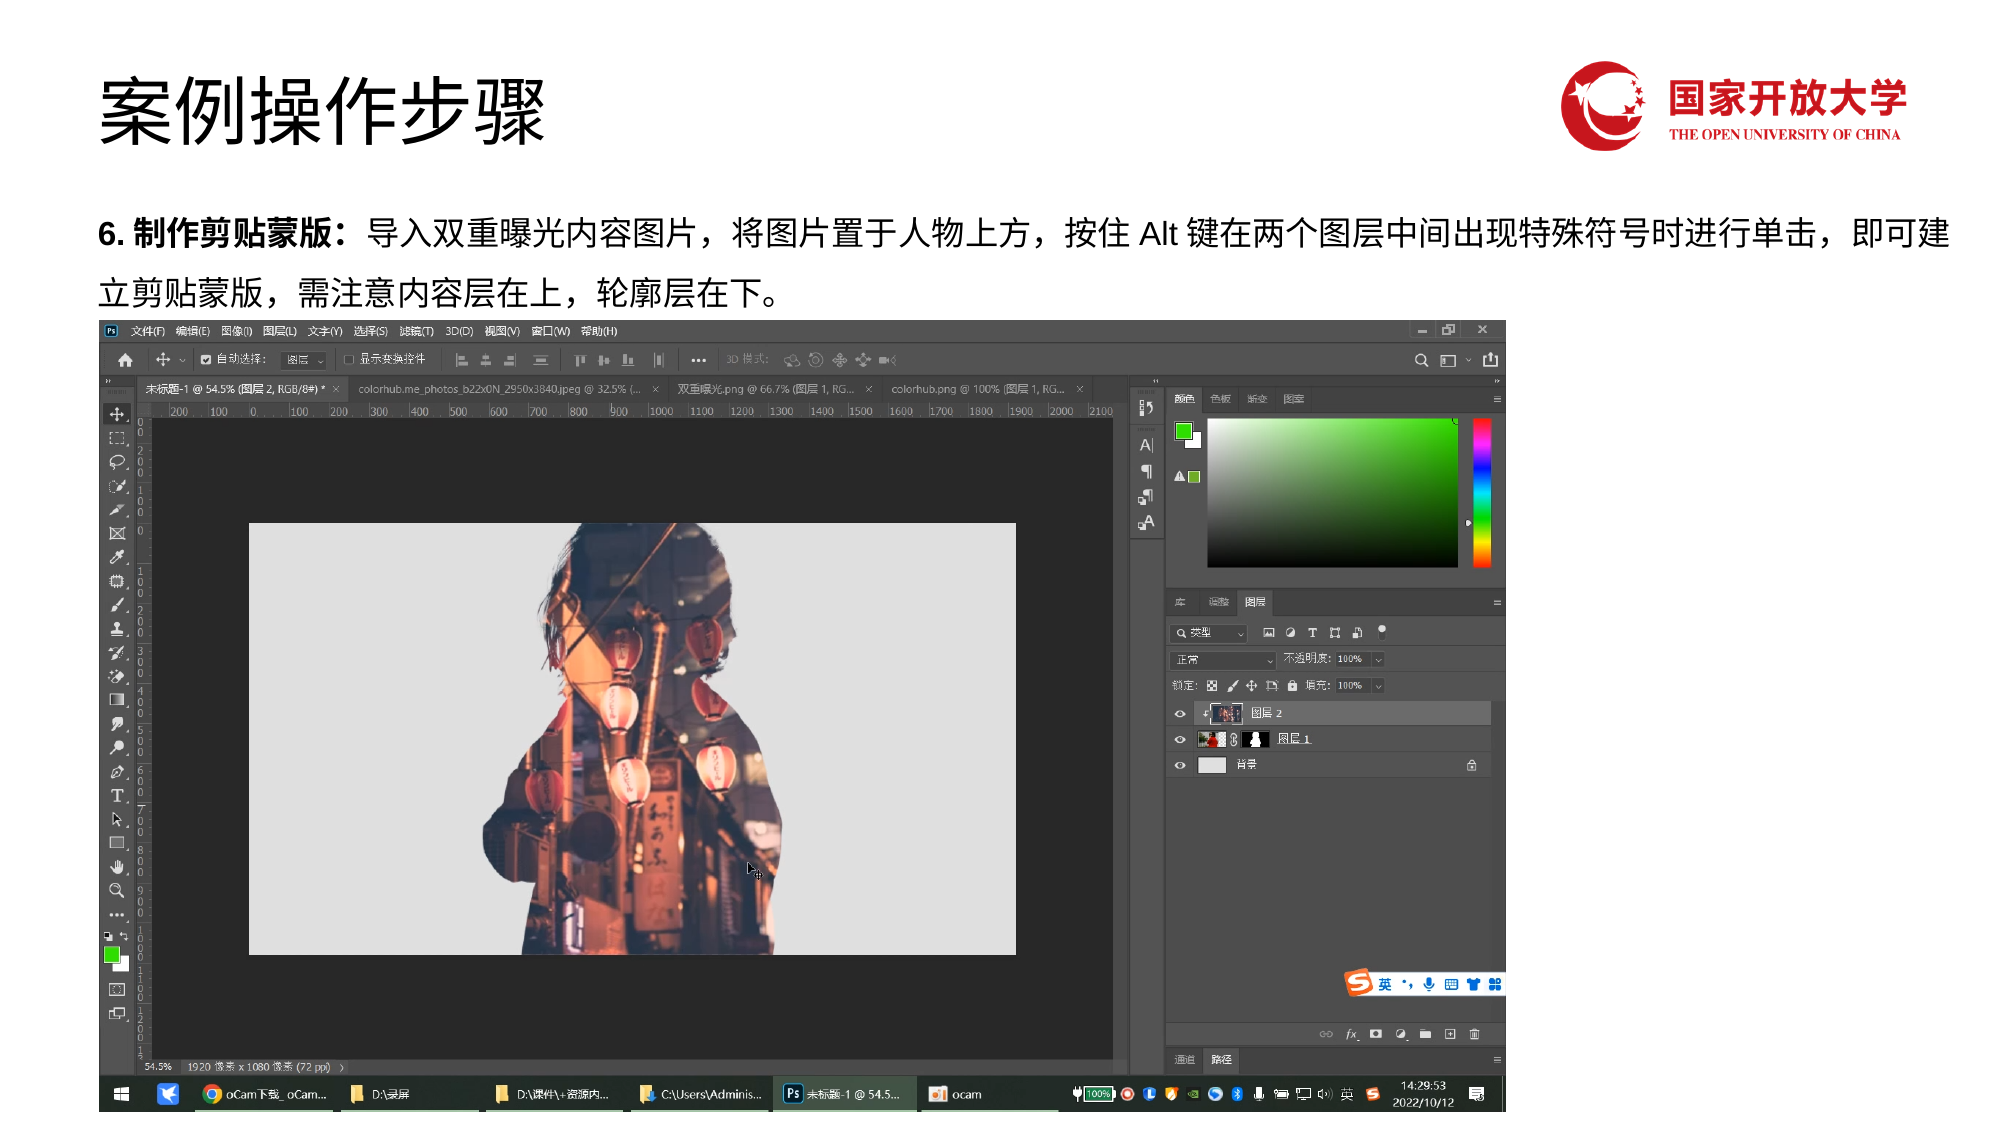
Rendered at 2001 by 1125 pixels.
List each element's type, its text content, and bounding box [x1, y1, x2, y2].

text_box 6.制作剪贴蒙版：导入双重曝光内容图片，将图片置于人物上方，按住Alt键在两个图层中间出现特殊符号时进行单击，即可建立剪贴蒙版，需注意内容层在上，轮廓层在下。 [83, 184, 1966, 320]
picture [99, 320, 1506, 1112]
title 案例操作步骤 [83, 61, 1634, 169]
picture [1634, 61, 1910, 151]
